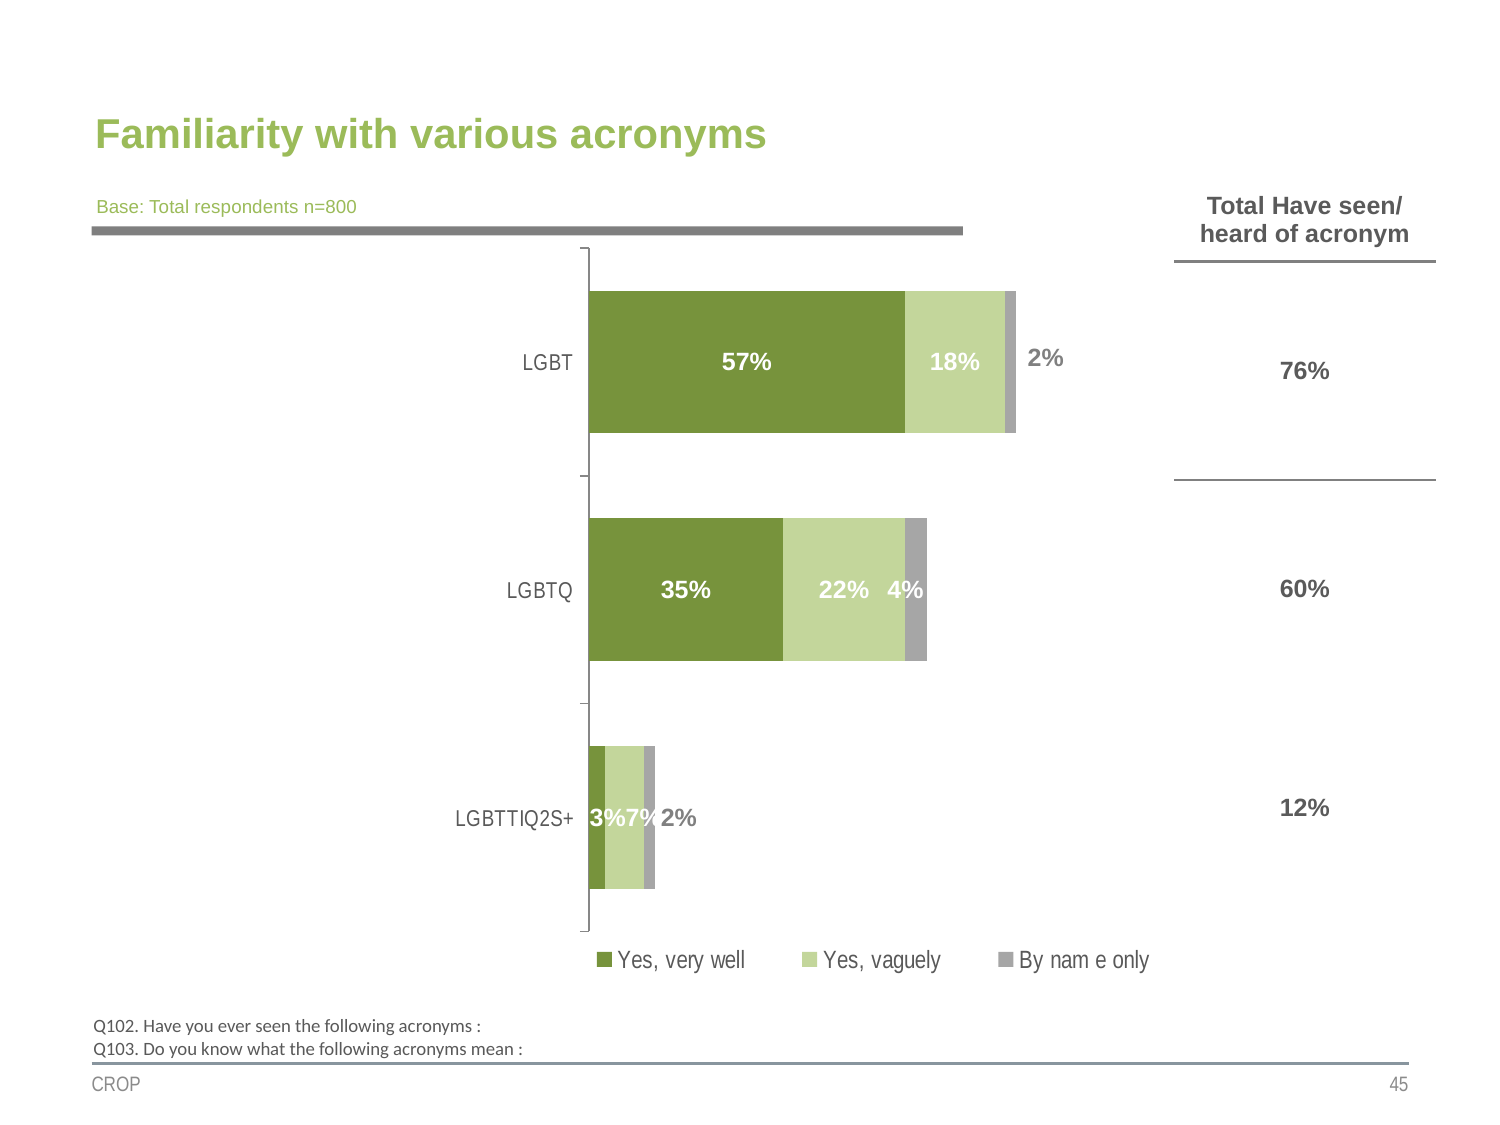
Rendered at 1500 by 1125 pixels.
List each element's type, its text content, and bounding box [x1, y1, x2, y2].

table_cell 12% [1204, 699, 1434, 916]
footer CROP [91, 1066, 512, 1103]
text_box Base: Total respondents n=800 [81, 187, 372, 225]
title Familiarity with various acronyms [95, 80, 963, 185]
table_cell 60% [1204, 481, 1434, 698]
table_header Total Have seen/ heard of acronym [1176, 185, 1434, 260]
table_cell 76% [1204, 263, 1434, 479]
slide_number 45 [982, 1066, 1409, 1103]
text_box Q102. Have you ever seen the following acronyms : Q103. Do you know what the following acronyms mean : [78, 983, 1435, 1066]
chart [29, 229, 1200, 1005]
